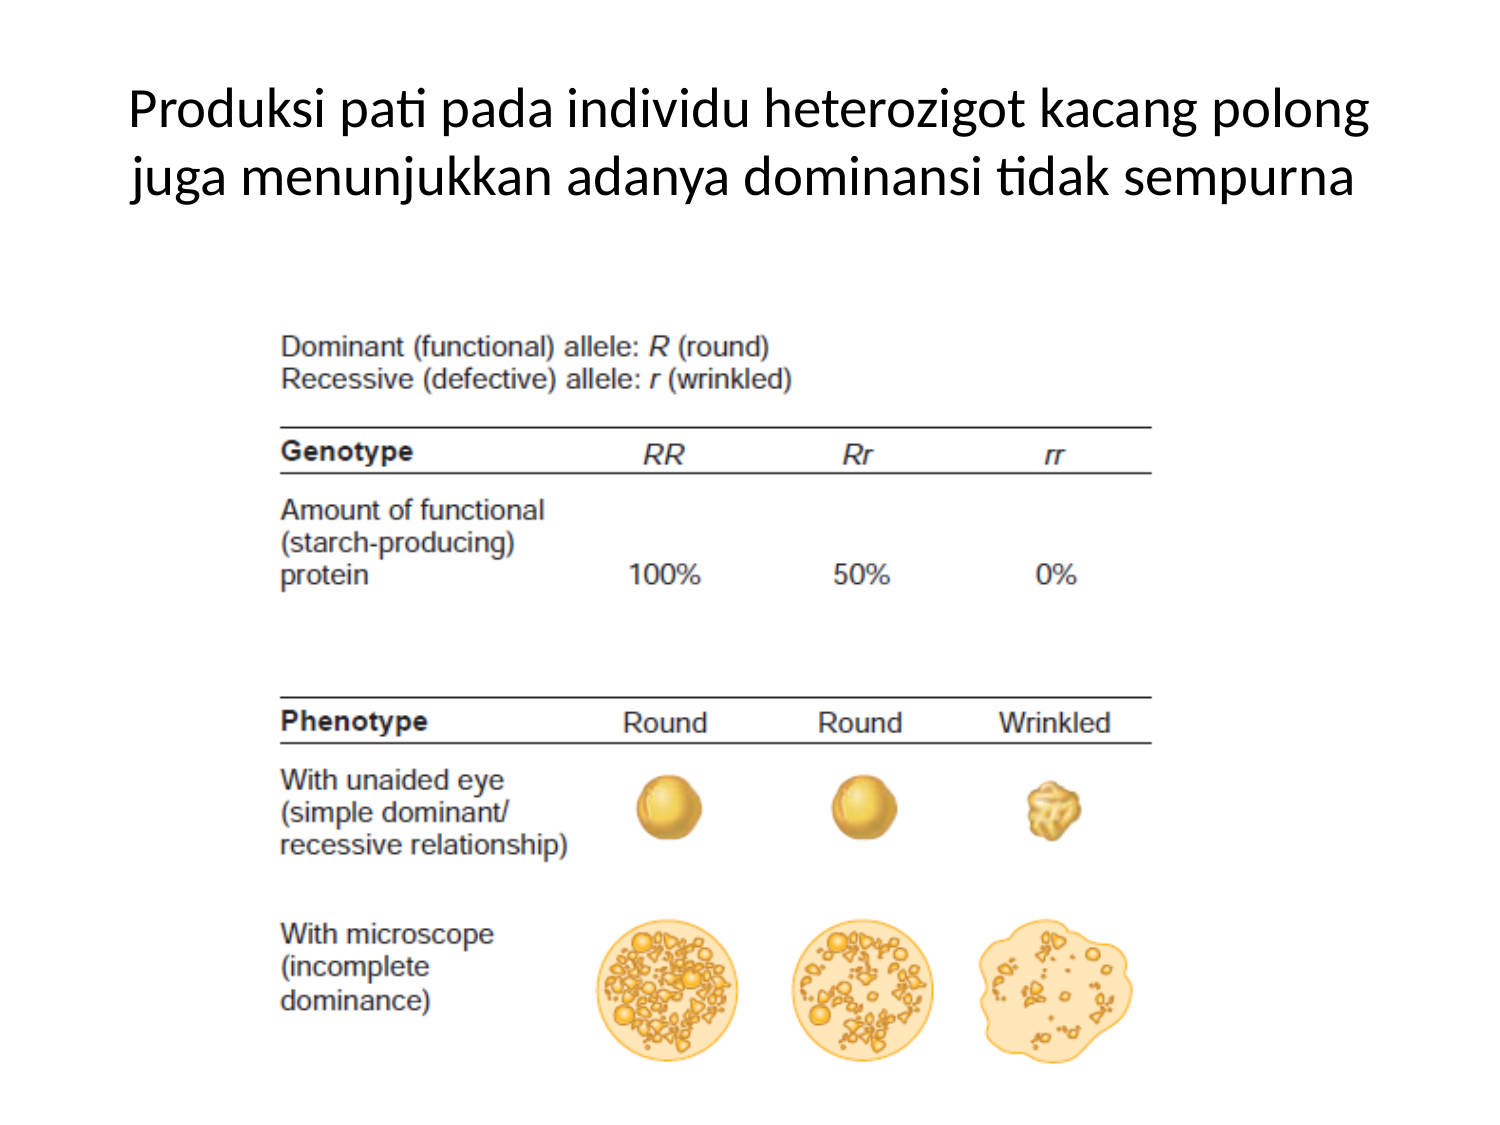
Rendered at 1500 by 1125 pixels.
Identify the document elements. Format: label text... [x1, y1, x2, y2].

title Produksi pati pada individu heterozigot kacang polong juga menunjukkan adanya dominansi tidak sempurna [75, 45, 1425, 233]
picture [254, 313, 1176, 1101]
